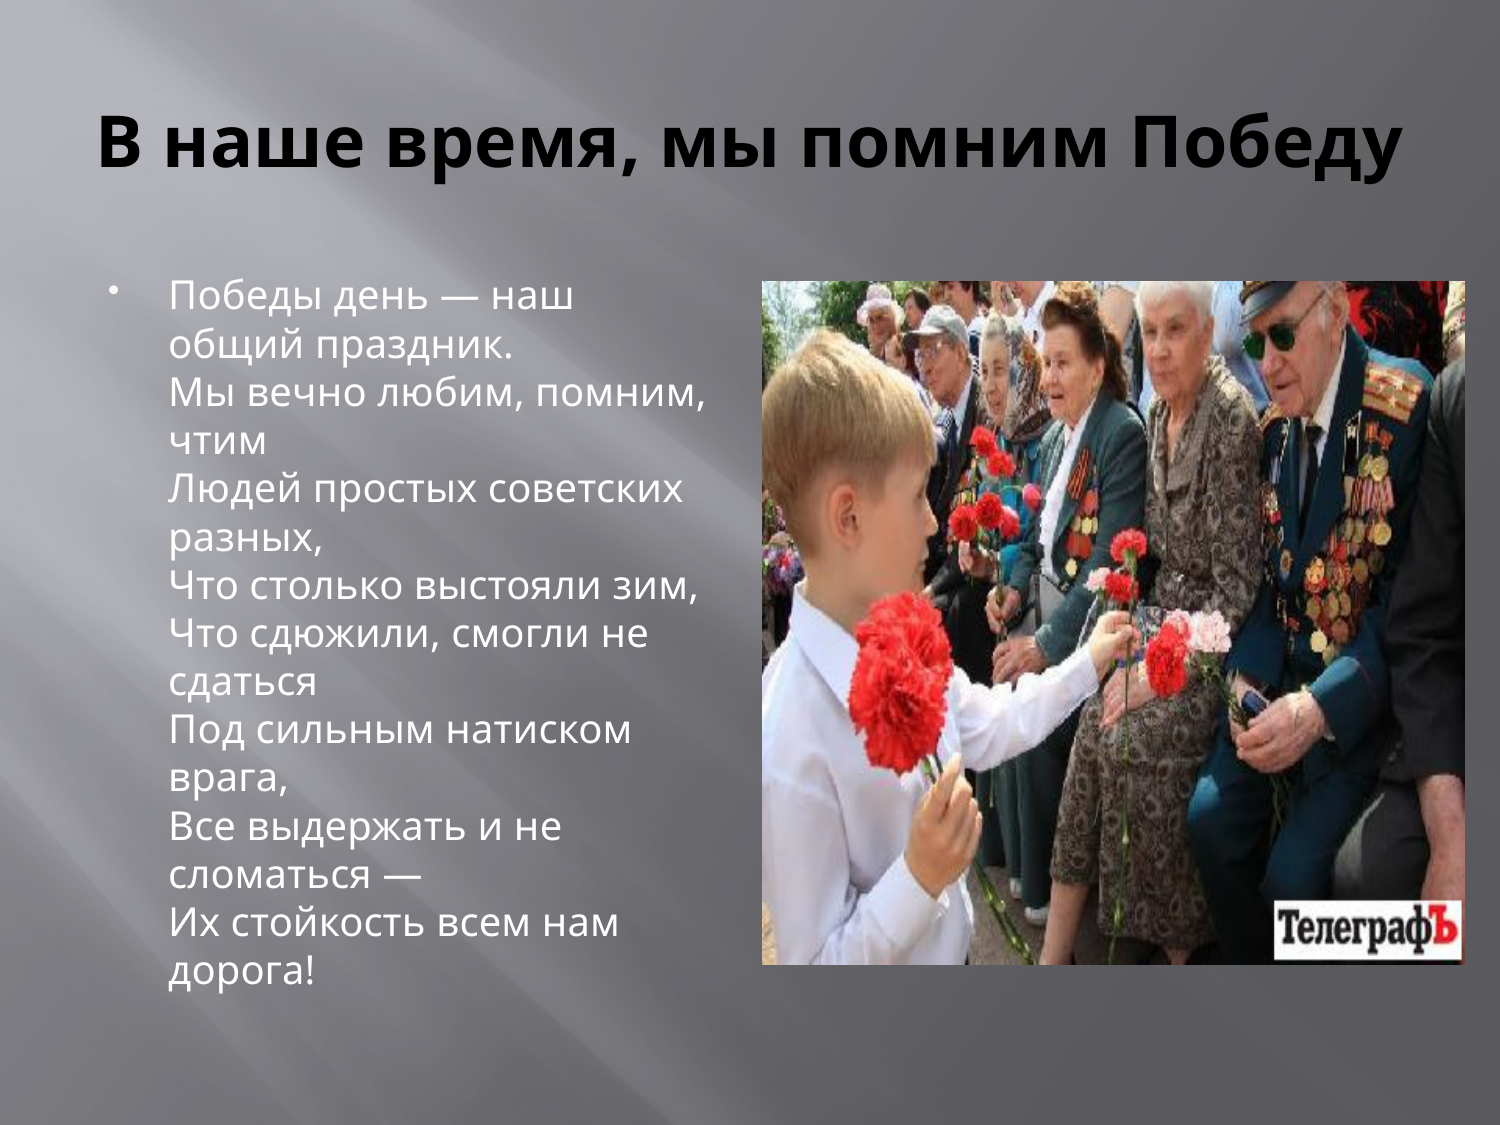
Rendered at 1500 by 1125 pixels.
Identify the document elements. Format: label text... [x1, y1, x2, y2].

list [762, 280, 1466, 965]
title В наше время, мы помним Победу [75, 45, 1425, 233]
list Победы день — наш общий праздник. Мы вечно любим, помним, чтим Людей простых советских разных, Что столько выстояли зим, Что сдюжили, смогли не сдаться Под сильным натиском врага, Все выдержать и не сломаться — Их стойкость всем нам дорога! [75, 262, 738, 1005]
